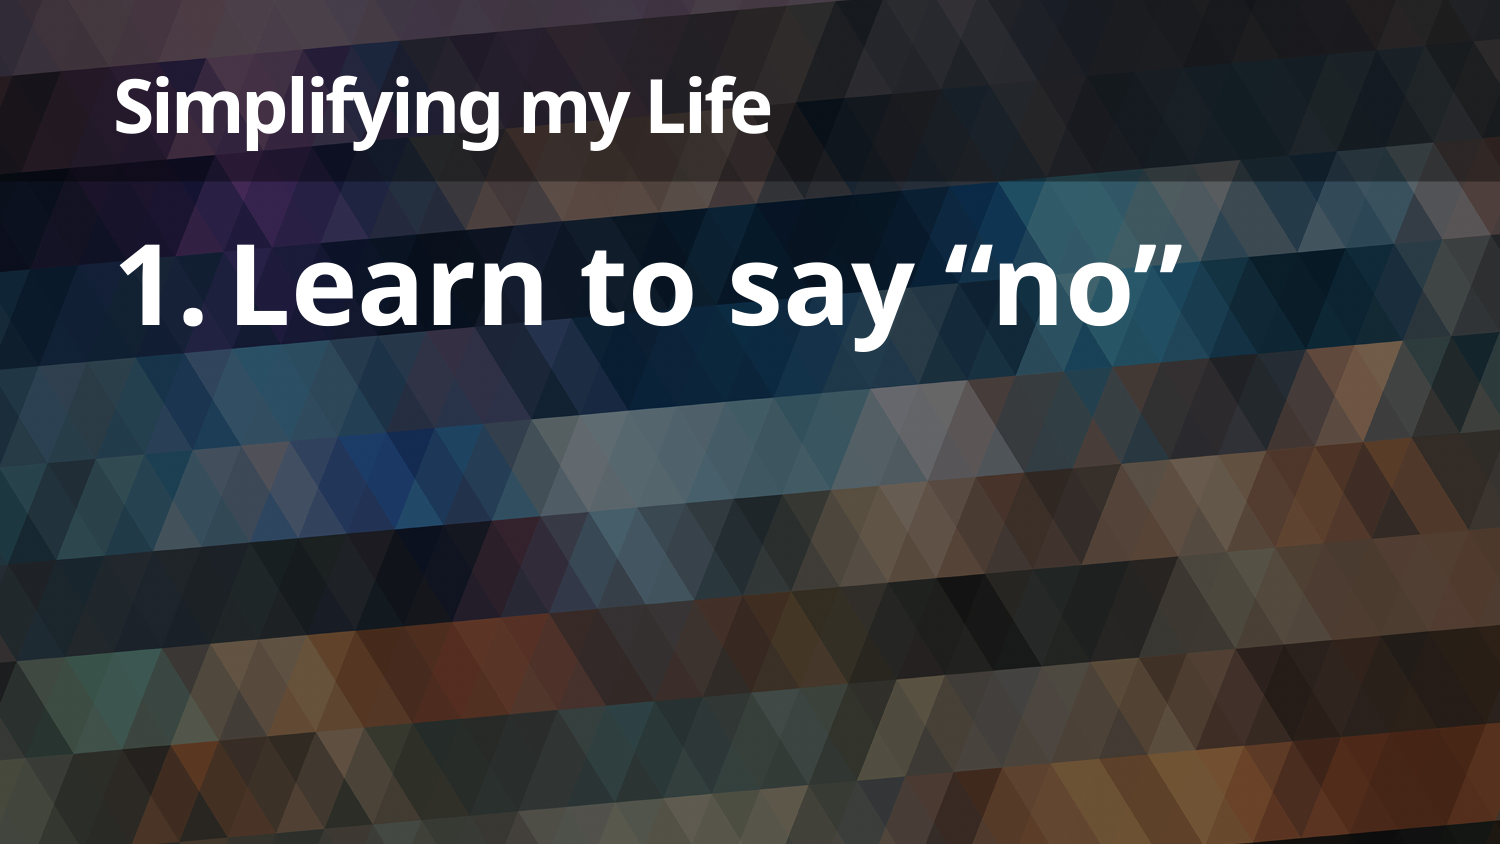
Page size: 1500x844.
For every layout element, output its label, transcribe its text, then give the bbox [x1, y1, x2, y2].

picture [0, 0, 1500, 844]
title Simplifying my Life [98, 33, 1397, 175]
list Learn to say “no” [98, 205, 1397, 803]
